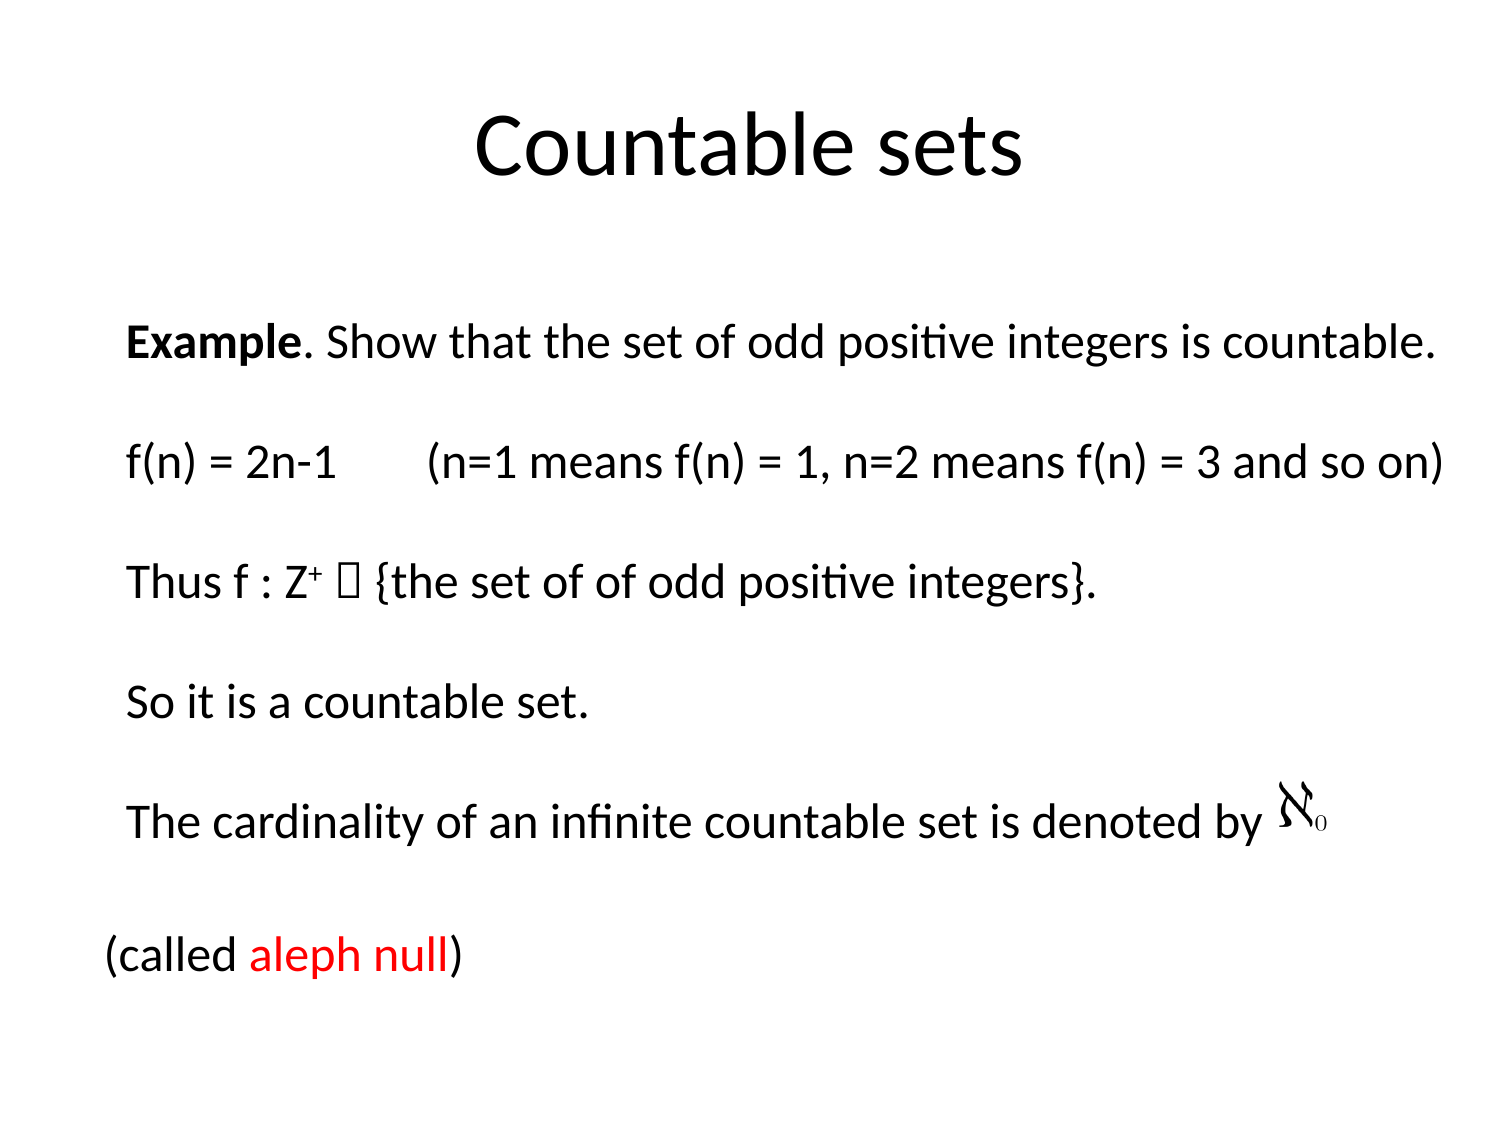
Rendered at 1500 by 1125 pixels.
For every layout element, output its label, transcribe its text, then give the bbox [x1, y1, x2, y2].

text_box Example. Show that the set of odd positive integers is countable. f(n) = 2n-1 (n=1 means f(n) = 1, n=2 means f(n) = 3 and so on) Thus f : Z+  {the set of of odd positive integers}. So it is a countable set. The cardinality of an infinite countable set is denoted by [111, 301, 1461, 857]
text_box (called aleph null) [88, 914, 479, 989]
picture [1277, 779, 1341, 839]
title Countable sets [75, 45, 1425, 233]
